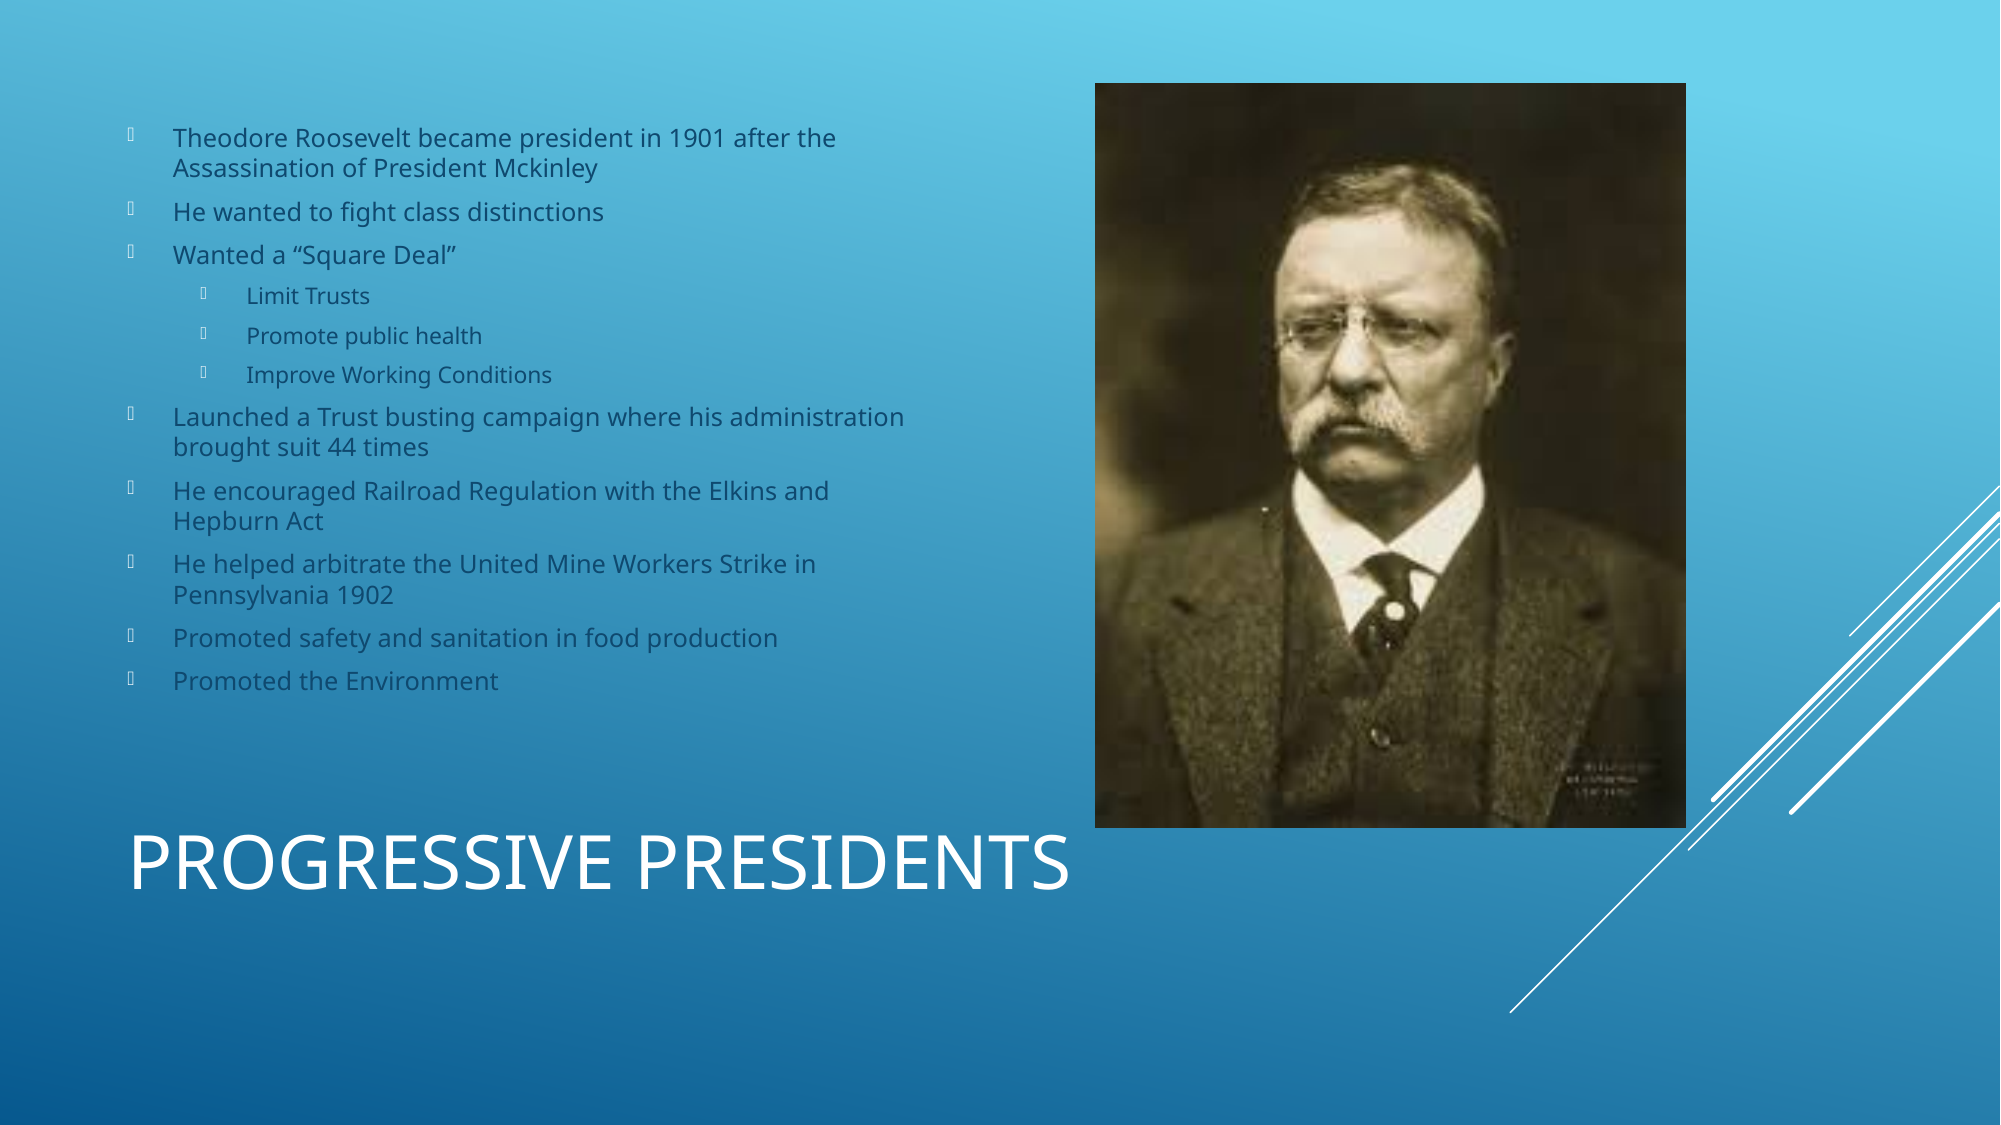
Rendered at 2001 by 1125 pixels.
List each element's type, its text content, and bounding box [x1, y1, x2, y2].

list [1095, 83, 1687, 828]
title Progressive presidents [112, 736, 1513, 984]
list Theodore Roosevelt became president in 1901 after the Assassination of President Mckinley He wanted to fight class distinctions Wanted a “Square Deal” Limit Trusts Promote public health Improve Working Conditions Launched a Trust busting campaign where his administration brought suit 44 times He encouraged Railroad Regulation with the Elkins and Hepburn Act He helped arbitrate the United Mine Workers Strike in Pennsylvania 1902 Promoted safety and sanitation in food production Promoted the Environment [112, 112, 923, 706]
